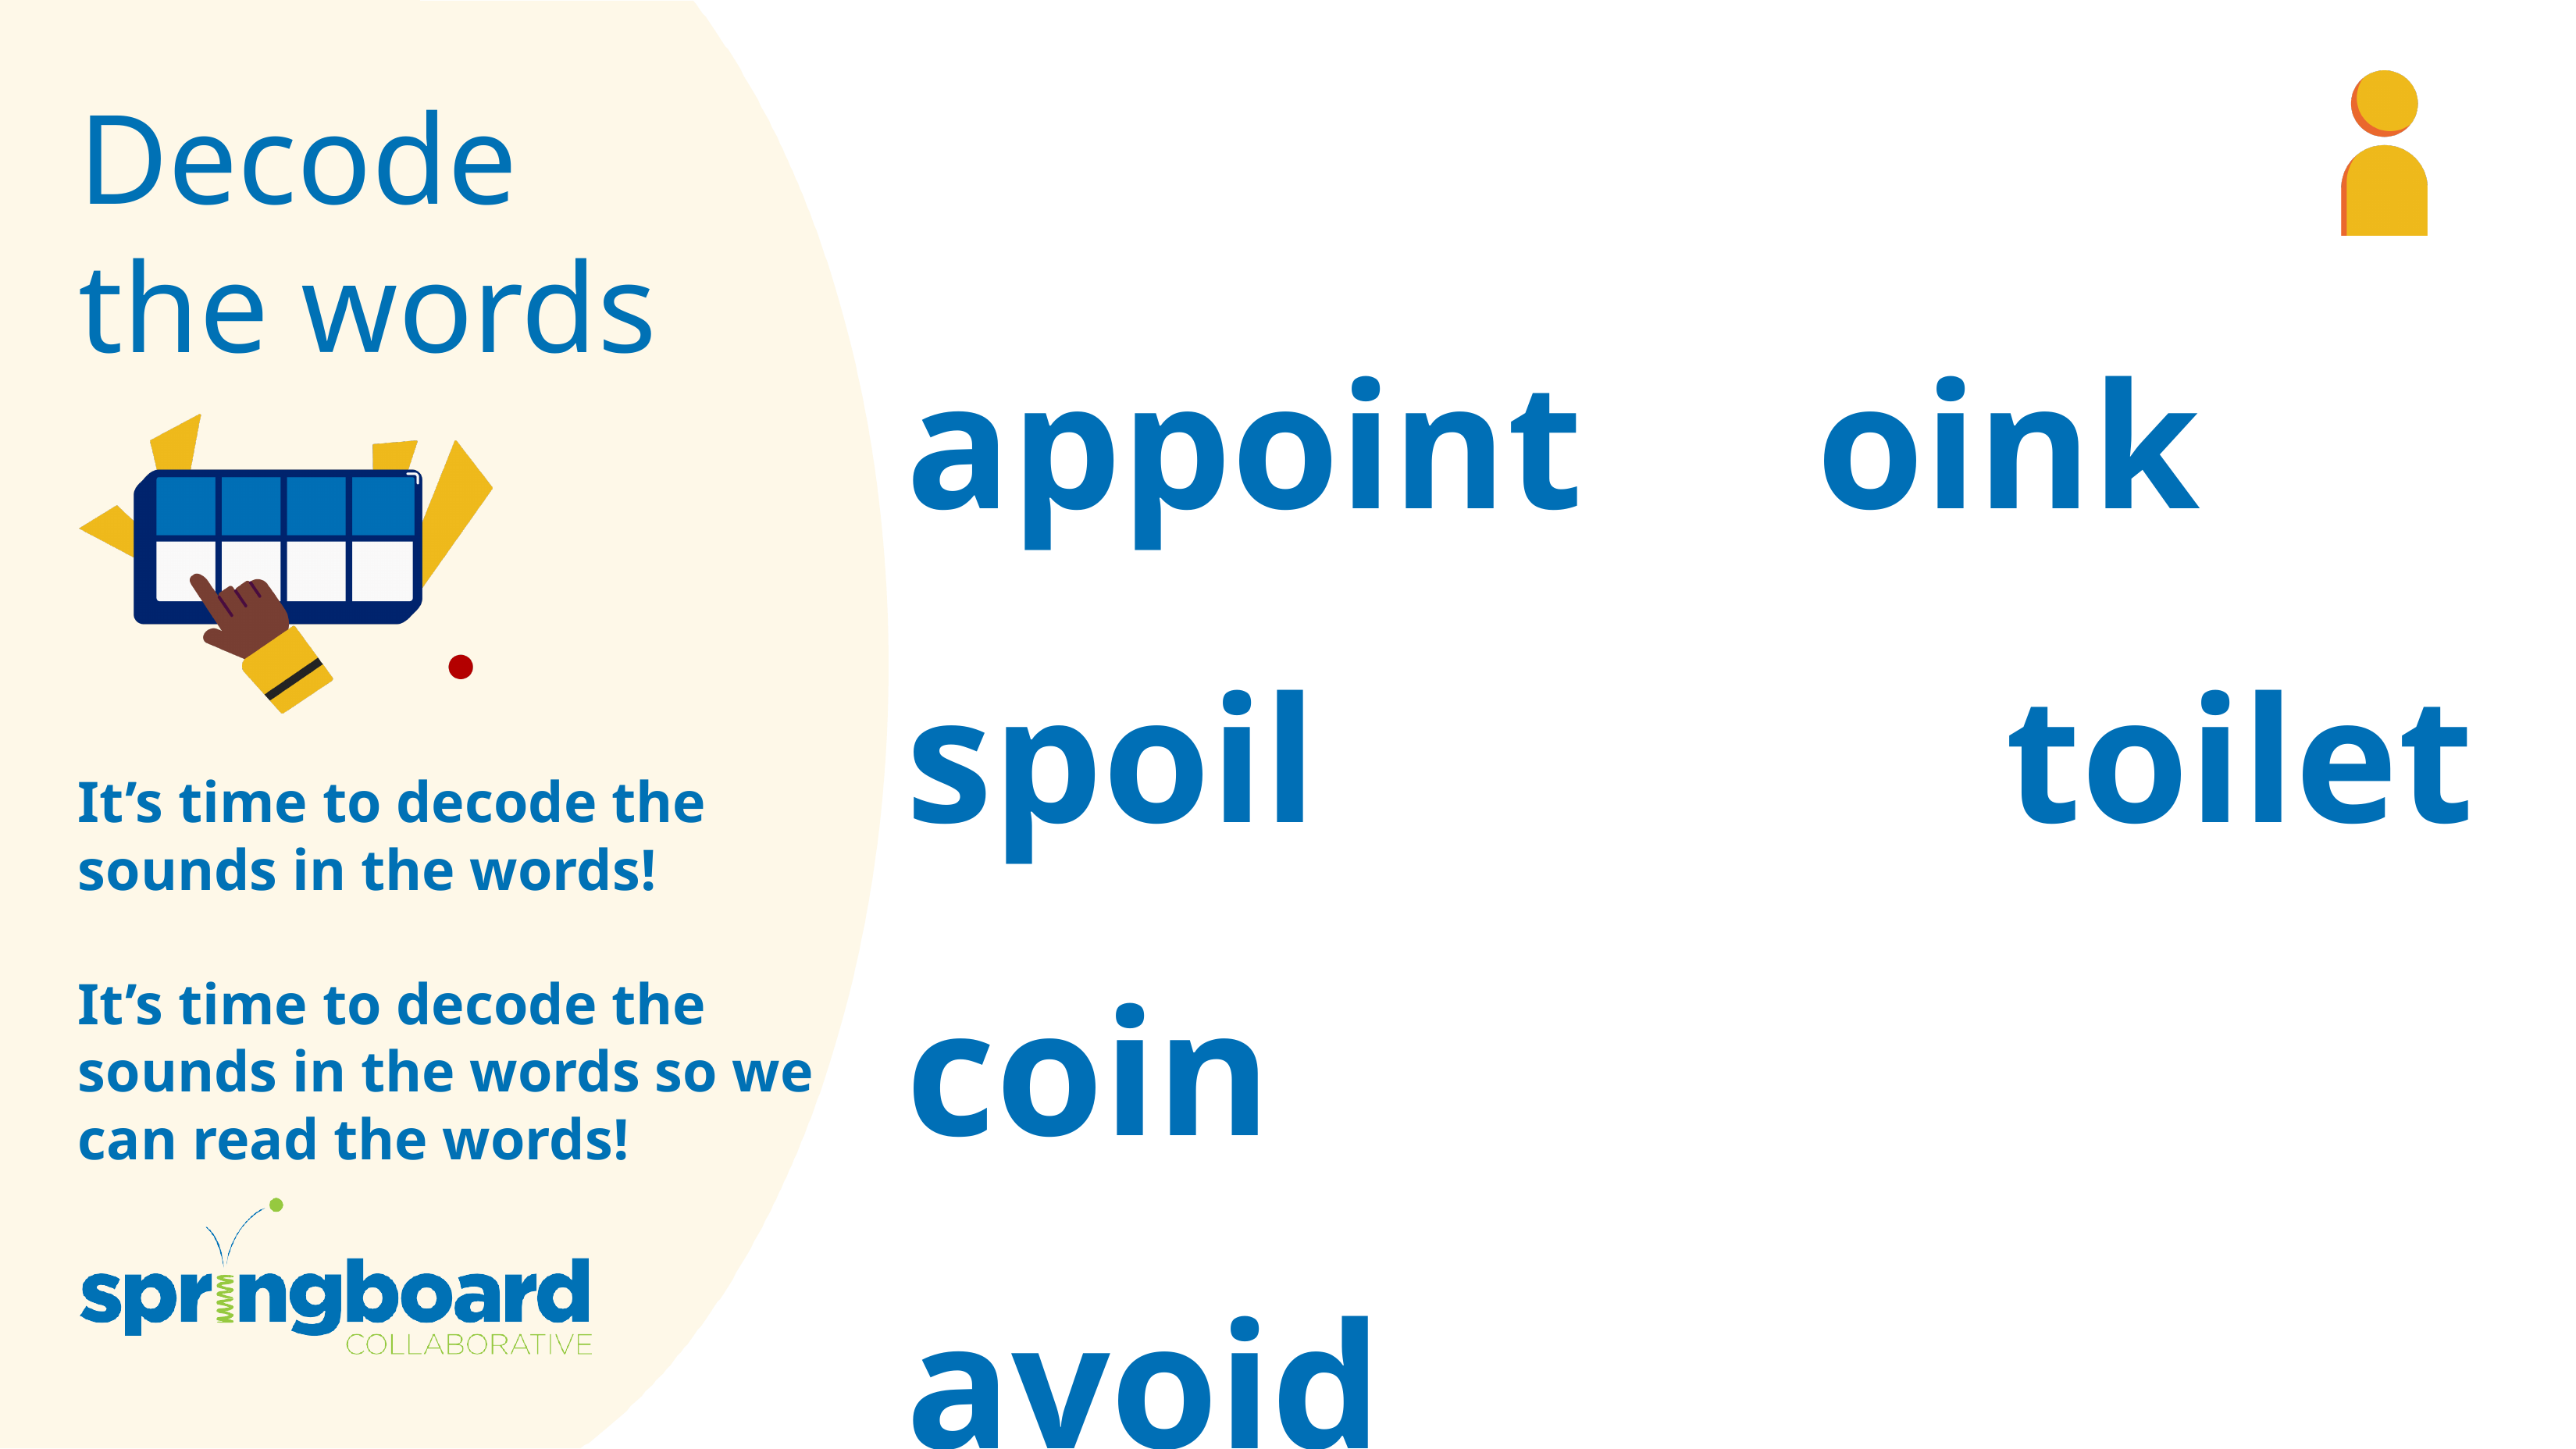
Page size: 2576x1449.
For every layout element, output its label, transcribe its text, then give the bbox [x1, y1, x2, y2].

picture [2341, 69, 2428, 236]
picture [79, 414, 493, 714]
text_box appoint oink spoil toilet coin avoid [880, 205, 2576, 1222]
picture [80, 1198, 592, 1355]
text_box It’s time to decode the sounds in the words! It’s time to decode the sounds in the words so we can read the words! [78, 764, 822, 1171]
text_box Decode the words [78, 80, 814, 467]
